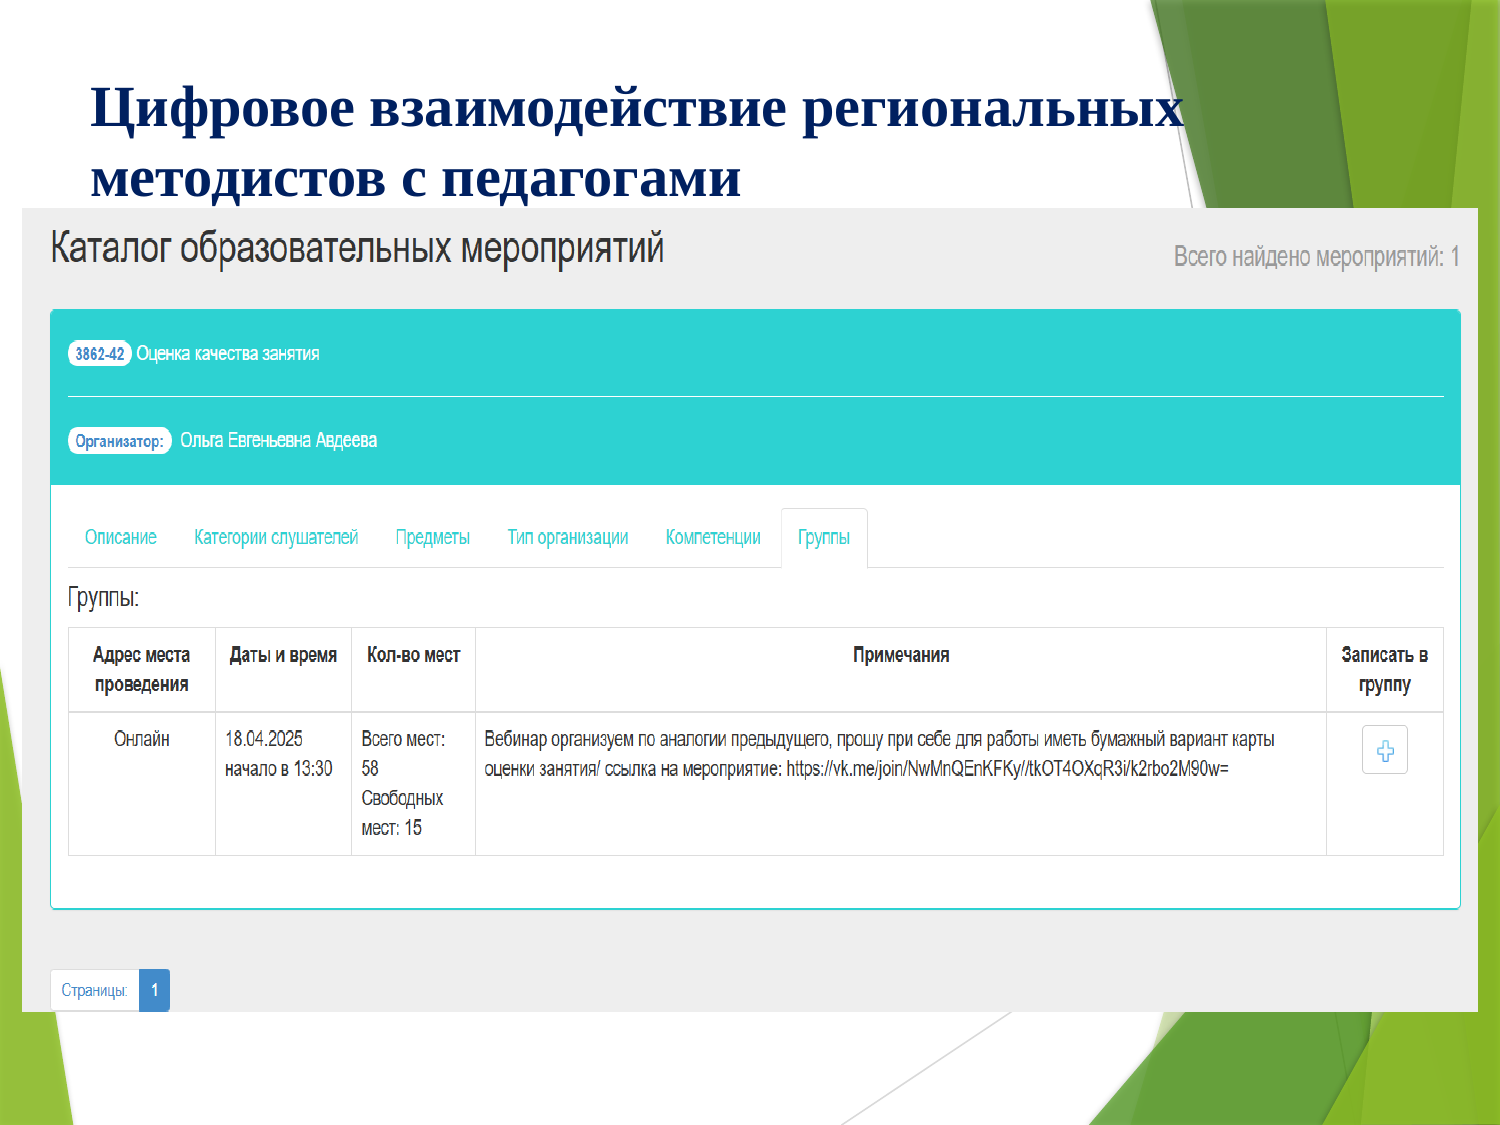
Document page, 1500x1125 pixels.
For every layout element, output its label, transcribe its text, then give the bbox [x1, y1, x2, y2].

title Цифровое взаимодействие региональных методистов с педагогами [75, 61, 1425, 206]
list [21, 207, 1479, 1012]
